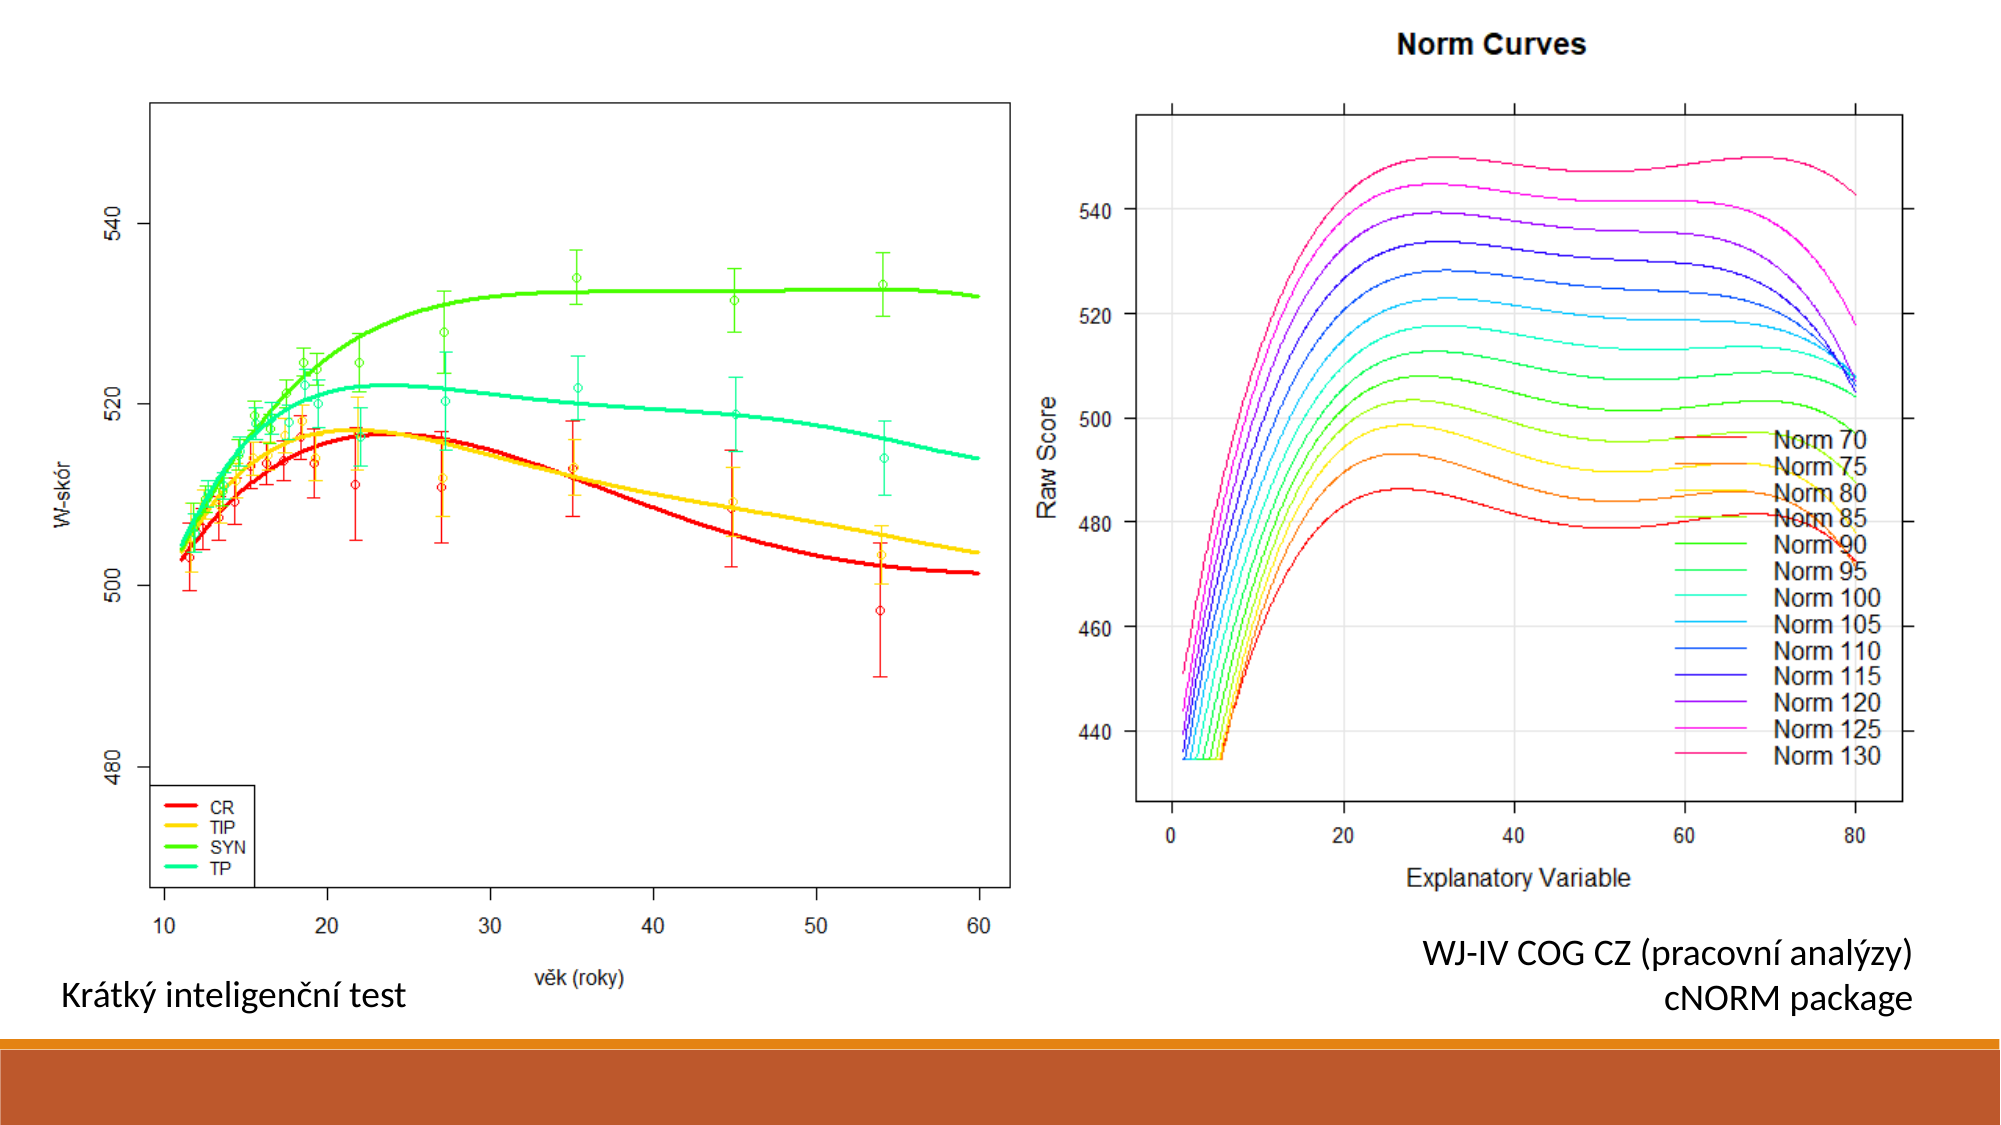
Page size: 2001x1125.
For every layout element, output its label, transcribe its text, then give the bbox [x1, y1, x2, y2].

text_box WJ-IV COG CZ (pracovní analýzy) cNORM package [1379, 921, 1929, 1026]
picture [46, 0, 1964, 1018]
